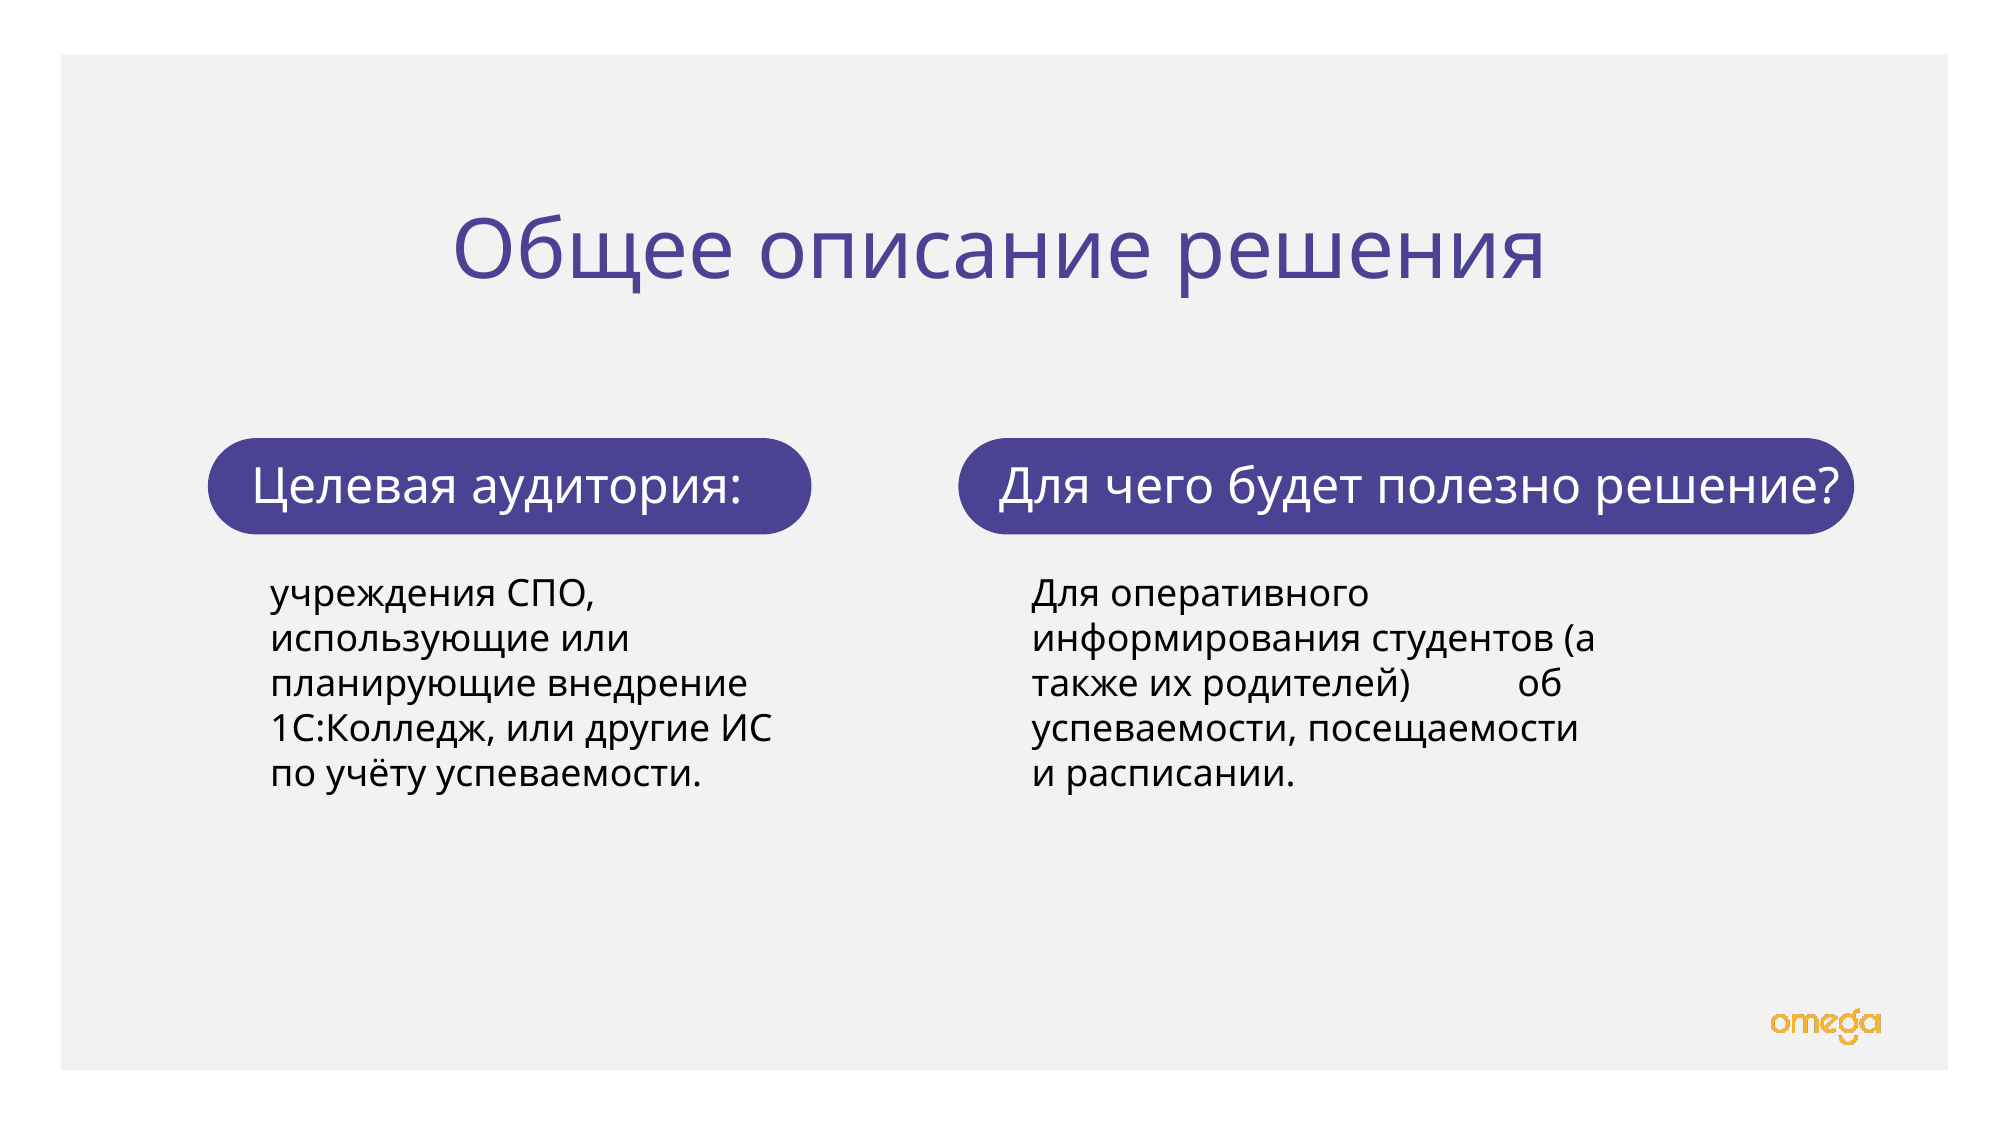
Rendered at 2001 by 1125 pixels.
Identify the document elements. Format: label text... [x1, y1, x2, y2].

text_box Общее описание решения [436, 187, 1564, 303]
text_box [60, 54, 1949, 1071]
picture [1765, 1003, 1887, 1049]
text_box Для чего будет полезно решение? [985, 446, 1856, 522]
text_box Целевая аудитория: [236, 446, 759, 522]
text_box учреждения СПО, использующие или планирующие внедрение 1С:Колледж, или другие ИС по учёту успеваемости. [255, 561, 878, 880]
text_box [997, 437, 1835, 446]
text_box [206, 437, 773, 536]
text_box [1564, 522, 1840, 536]
text_box Для оперативного информирования студентов (а также их родителей) об успеваемости, посещаемости и расписании. [1016, 561, 1683, 802]
text_box [445, 438, 1564, 832]
